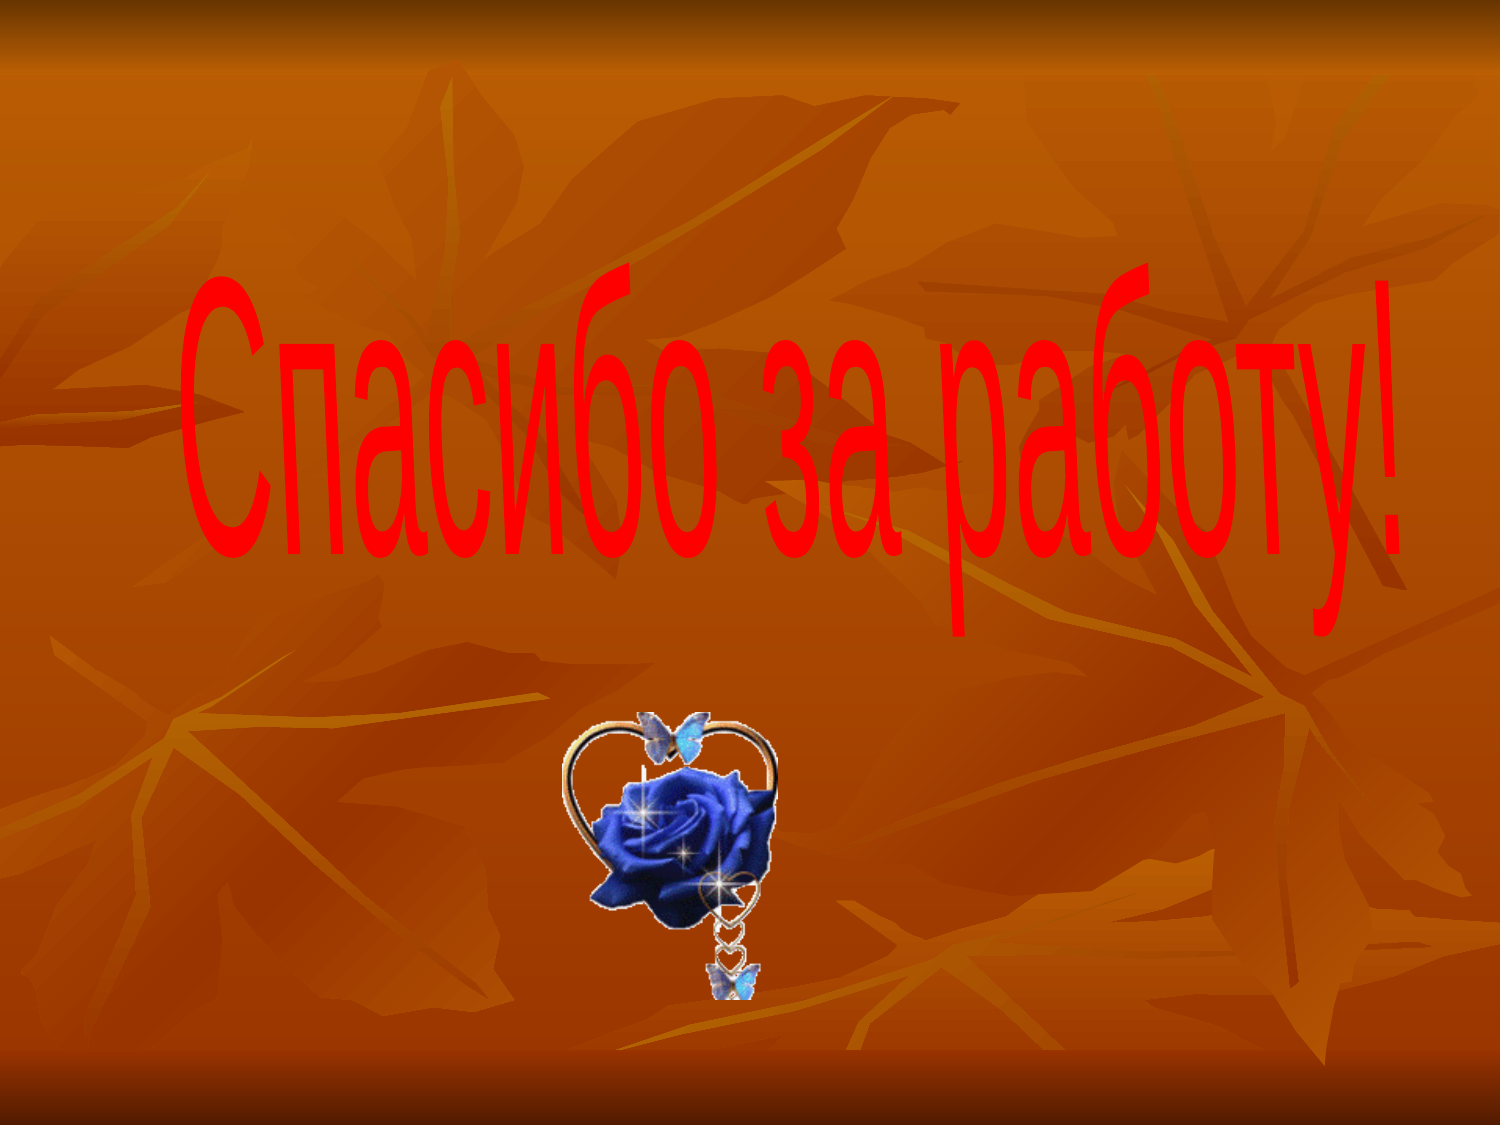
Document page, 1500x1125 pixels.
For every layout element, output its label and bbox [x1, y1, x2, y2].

picture [562, 712, 778, 1001]
